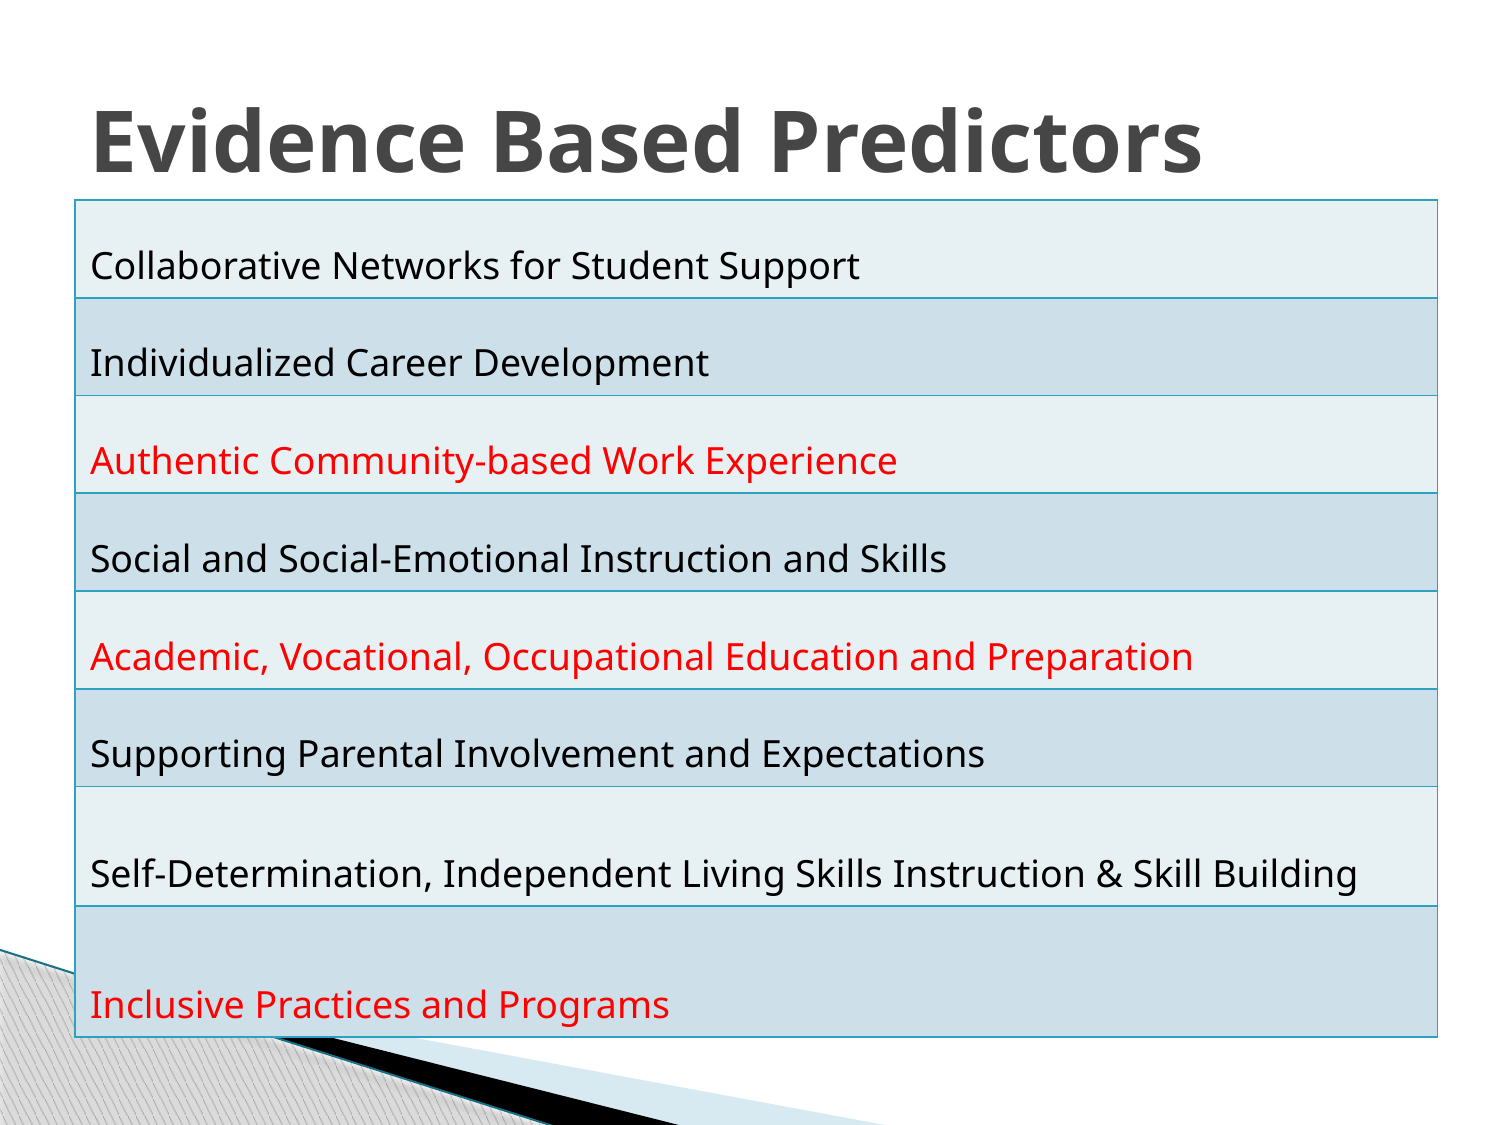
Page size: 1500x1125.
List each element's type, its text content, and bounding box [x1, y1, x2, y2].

title Evidence Based Predictors [75, 45, 1425, 233]
table_header Collaborative Networks for Student Support [76, 201, 1437, 297]
table_cell Social and Social-Emotional Instruction and Skills [76, 494, 1437, 590]
table_cell Self-Determination, Independent Living Skills Instruction & Skill Building [76, 787, 1437, 905]
table_cell Supporting Parental Involvement and Expectations [76, 690, 1437, 786]
table_cell Academic, Vocational, Occupational Education and Preparation [76, 592, 1437, 688]
table_cell Authentic Community-based Work Experience [76, 396, 1437, 492]
table_cell Individualized Career Development [76, 299, 1437, 395]
table_cell Inclusive Practices and Programs [76, 907, 1437, 1036]
